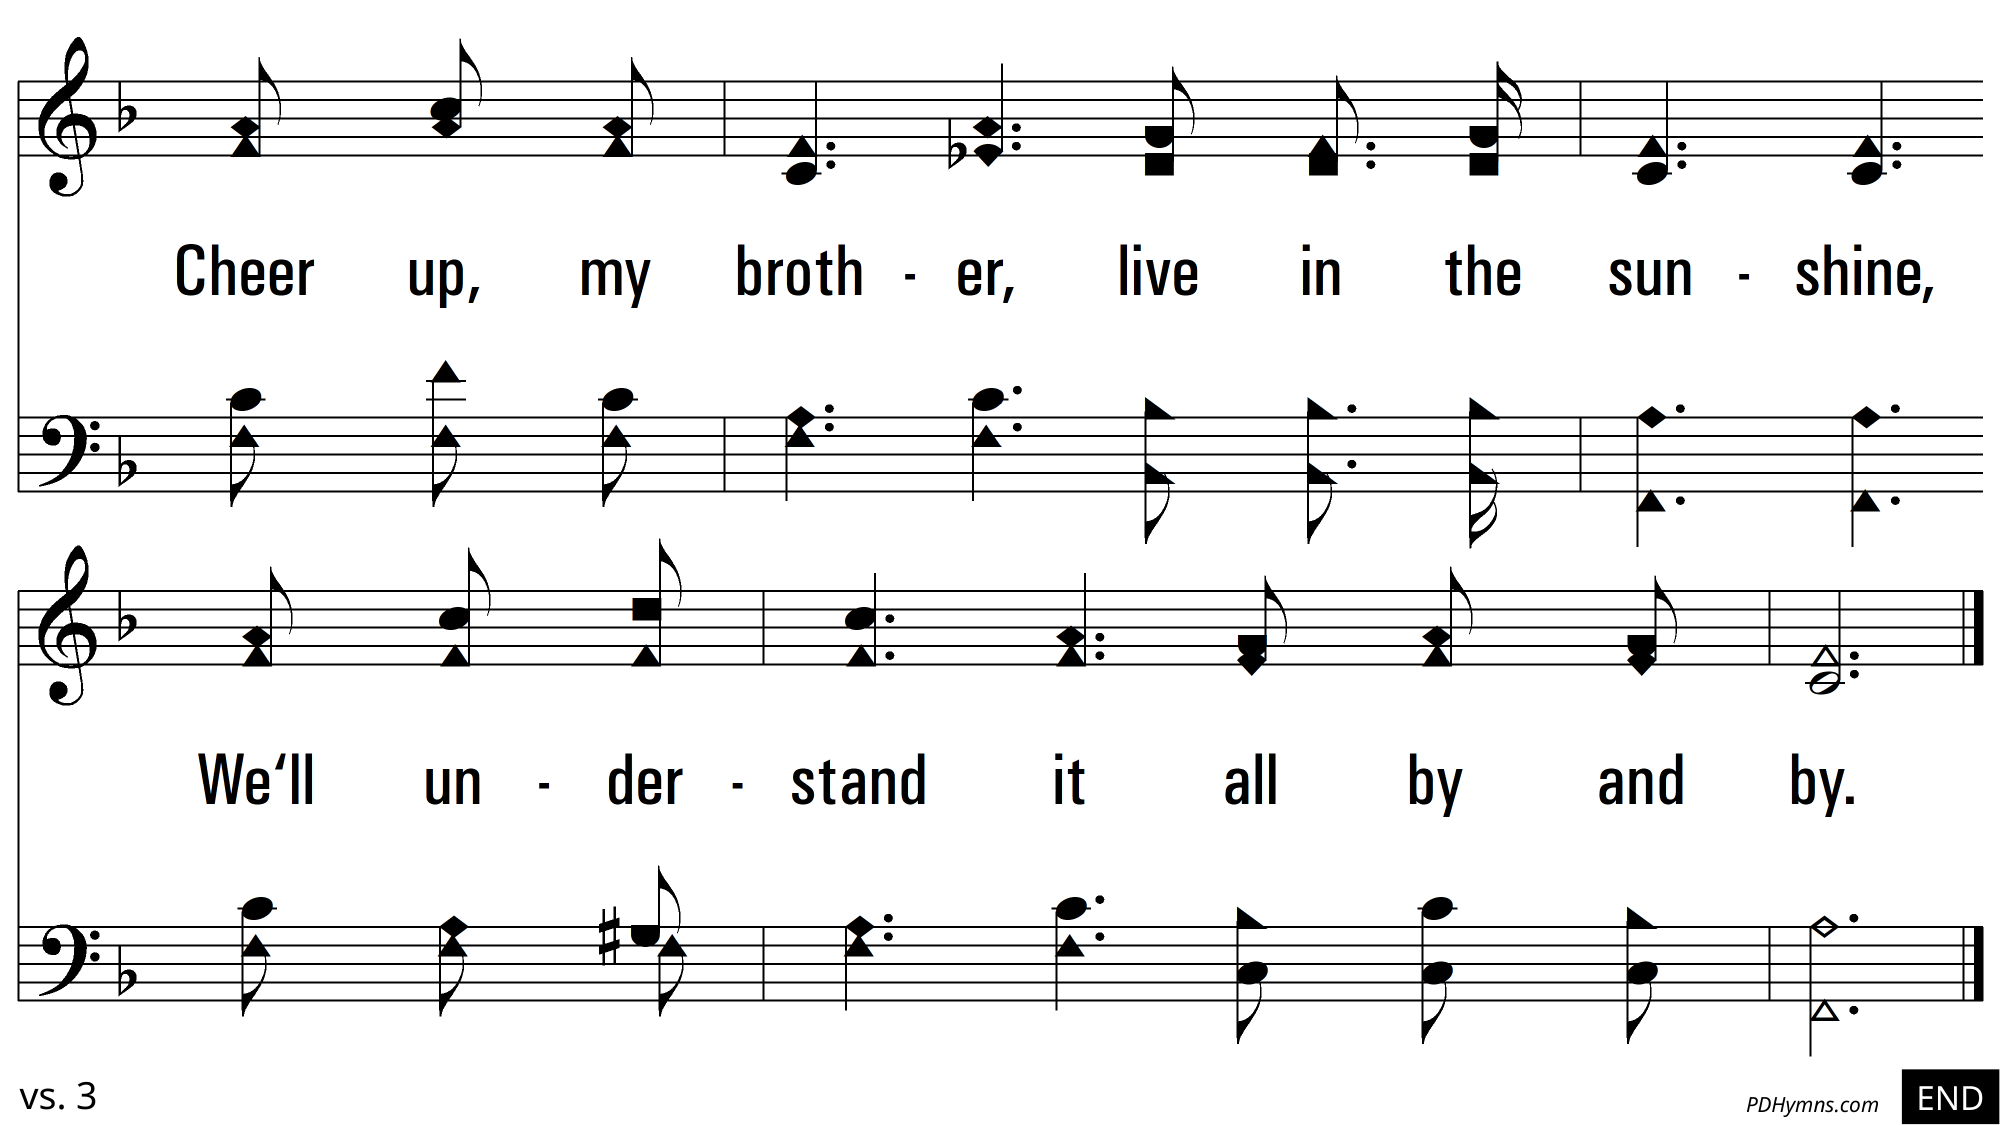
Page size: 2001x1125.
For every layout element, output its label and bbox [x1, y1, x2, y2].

text_box [1724, 1069, 2000, 1125]
picture [2, 0, 1998, 1125]
